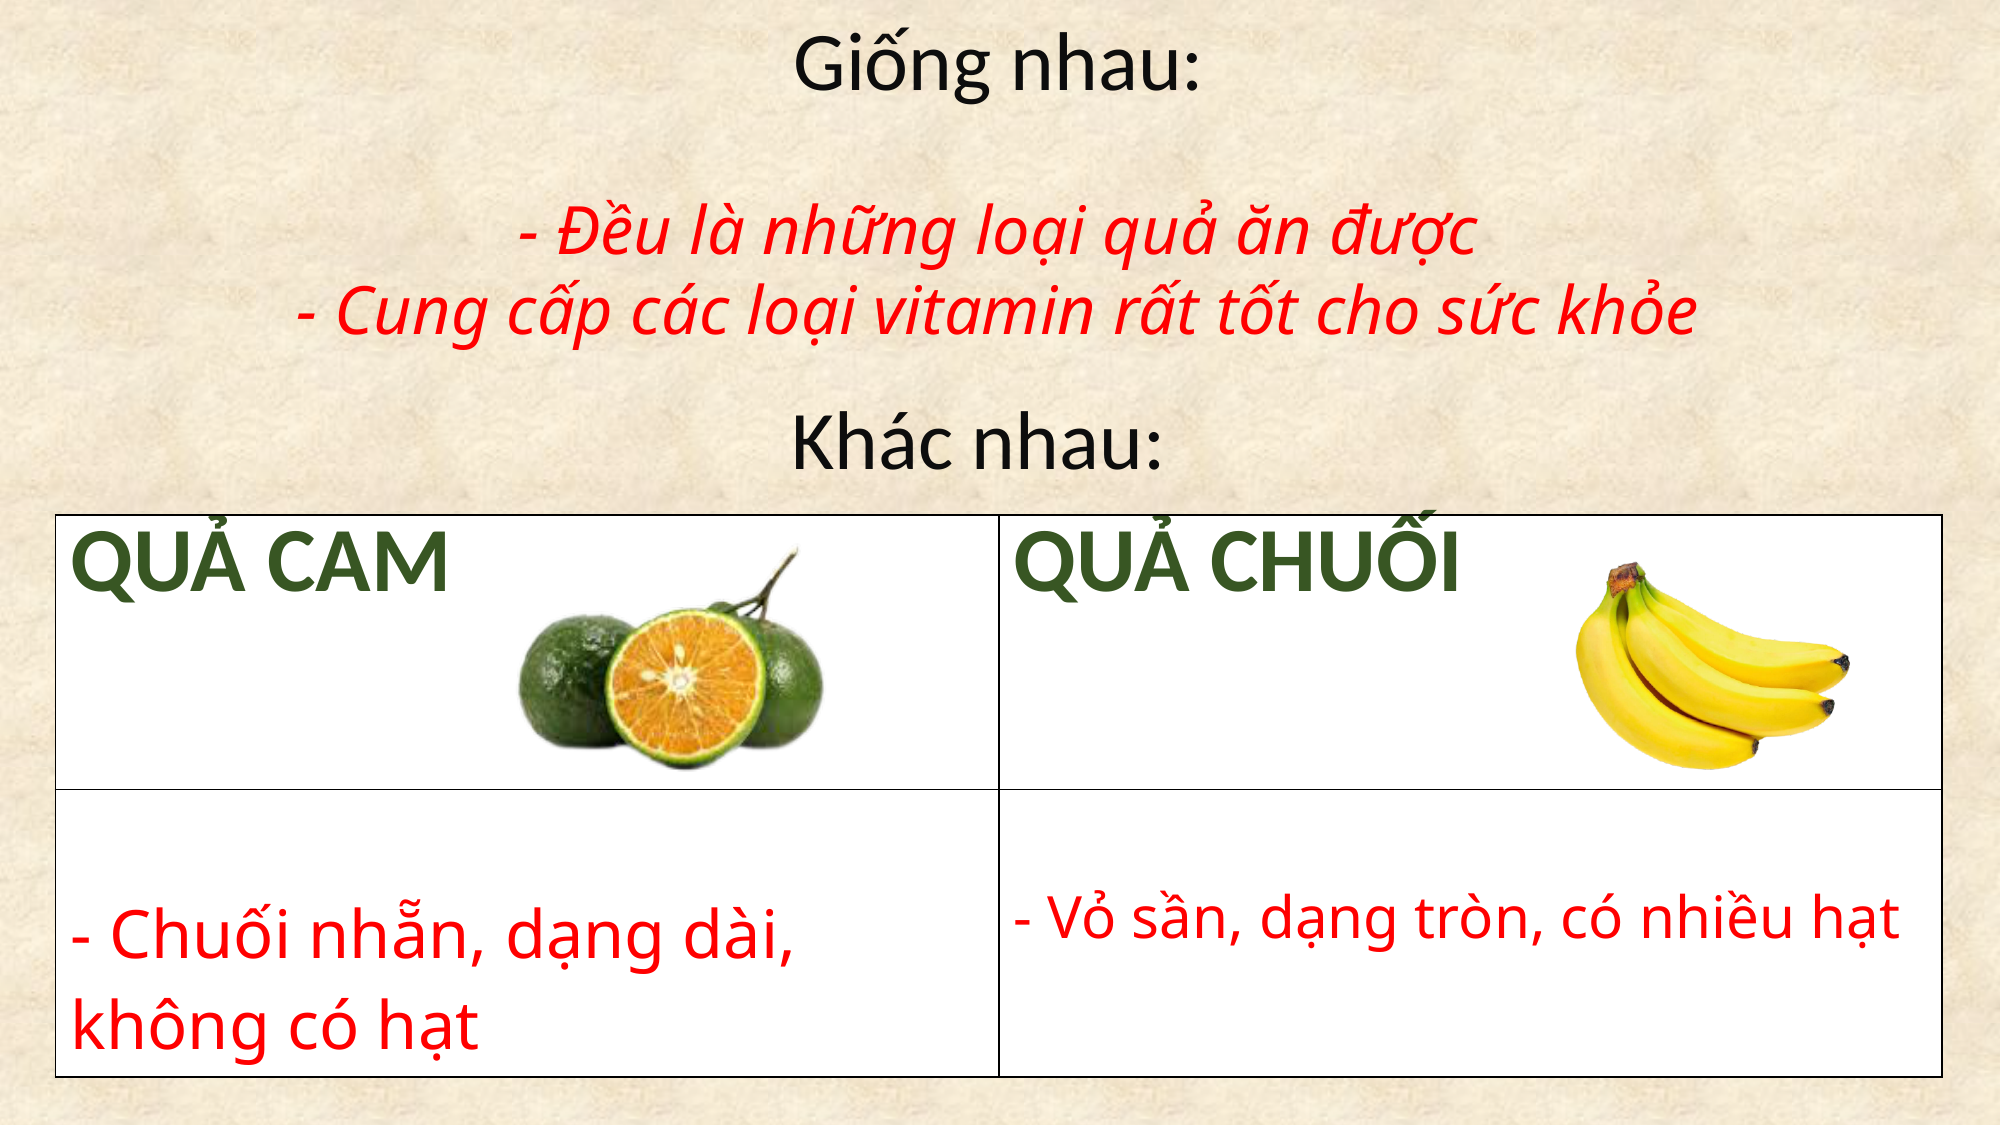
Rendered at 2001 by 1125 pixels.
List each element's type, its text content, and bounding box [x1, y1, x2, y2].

table_cell - Vỏ sần, dạng tròn, có nhiều hạt [1000, 790, 1941, 1076]
picture [1563, 551, 1858, 785]
table_header QUẢ CHUỐI [1000, 516, 1941, 789]
picture [507, 540, 843, 796]
table_header QUẢ CAM [56, 516, 998, 789]
table_cell - Chuối nhẵn, dạng dài, không có hạt [56, 790, 998, 1076]
text_box Giống nhau: - Đều là những loại quả ăn được - Cung cấp các loại vitamin rất tốt cho sức khỏe [281, 0, 1717, 355]
text_box Khác nhau: [776, 378, 1181, 494]
